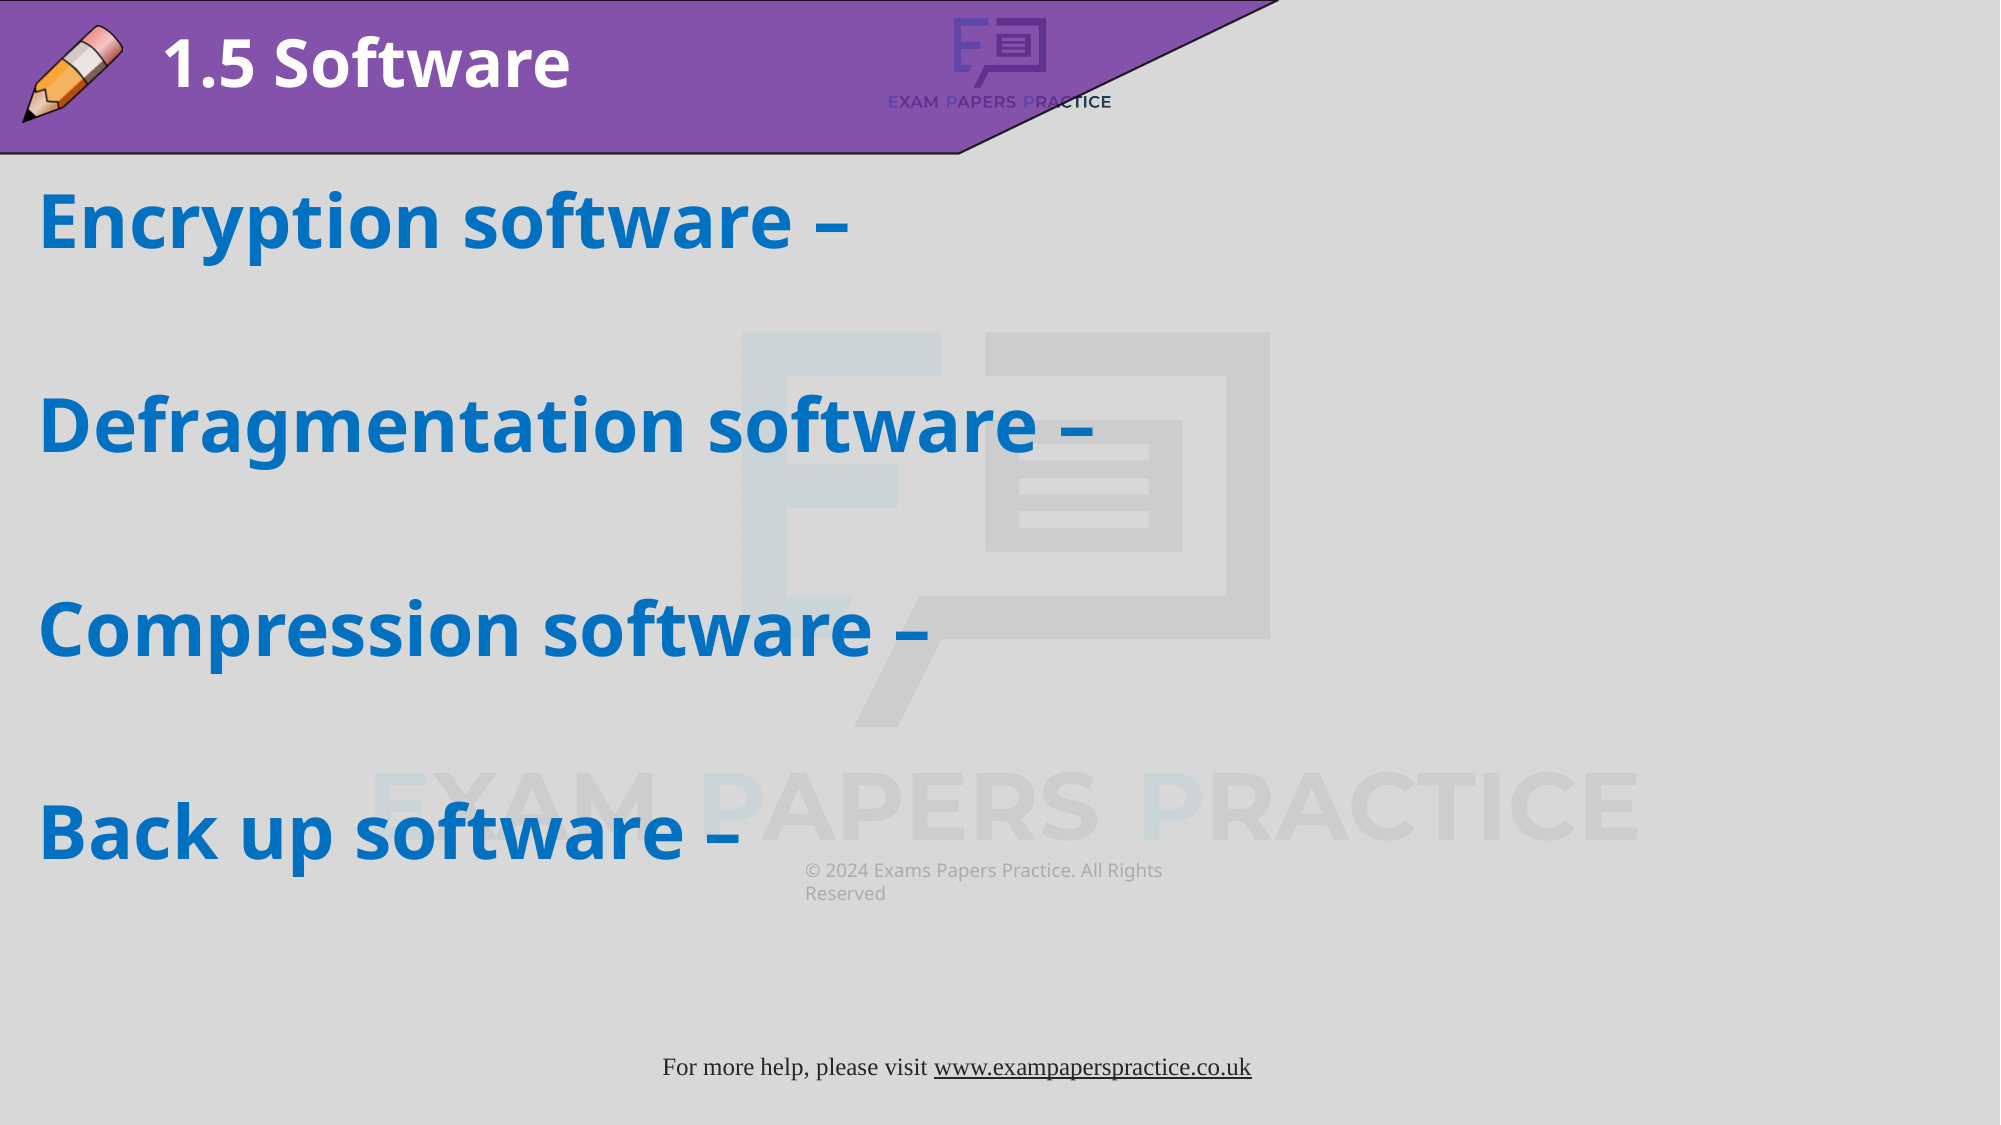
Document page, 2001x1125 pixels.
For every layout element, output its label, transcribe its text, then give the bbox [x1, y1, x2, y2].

list 1.5 Software [146, 22, 960, 134]
text_box [22, 176, 1974, 1120]
picture [22, 25, 123, 123]
